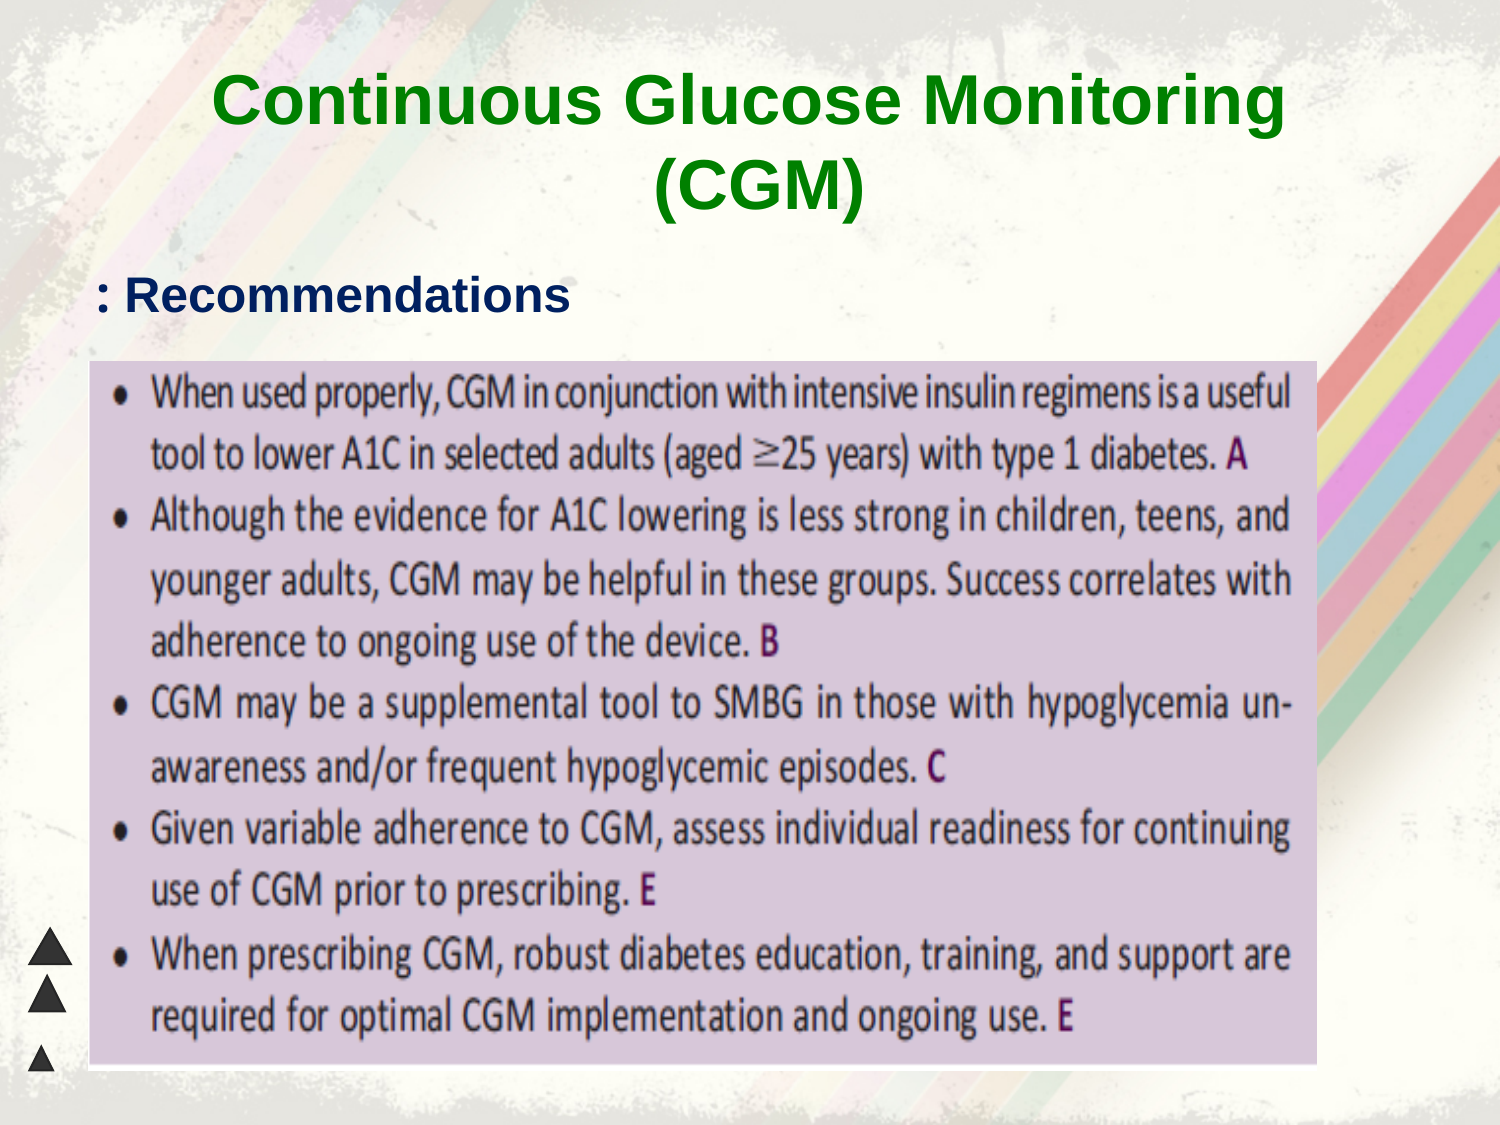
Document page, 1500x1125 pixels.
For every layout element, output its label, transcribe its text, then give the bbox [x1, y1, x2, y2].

text_box [27, 973, 67, 1013]
title Continuous Glucose Monitoring (CGM) [75, 45, 1425, 233]
text_box [27, 926, 73, 966]
text_box [27, 1044, 55, 1072]
text_box Recommendations : [80, 255, 587, 330]
picture [0, 0, 1500, 1125]
